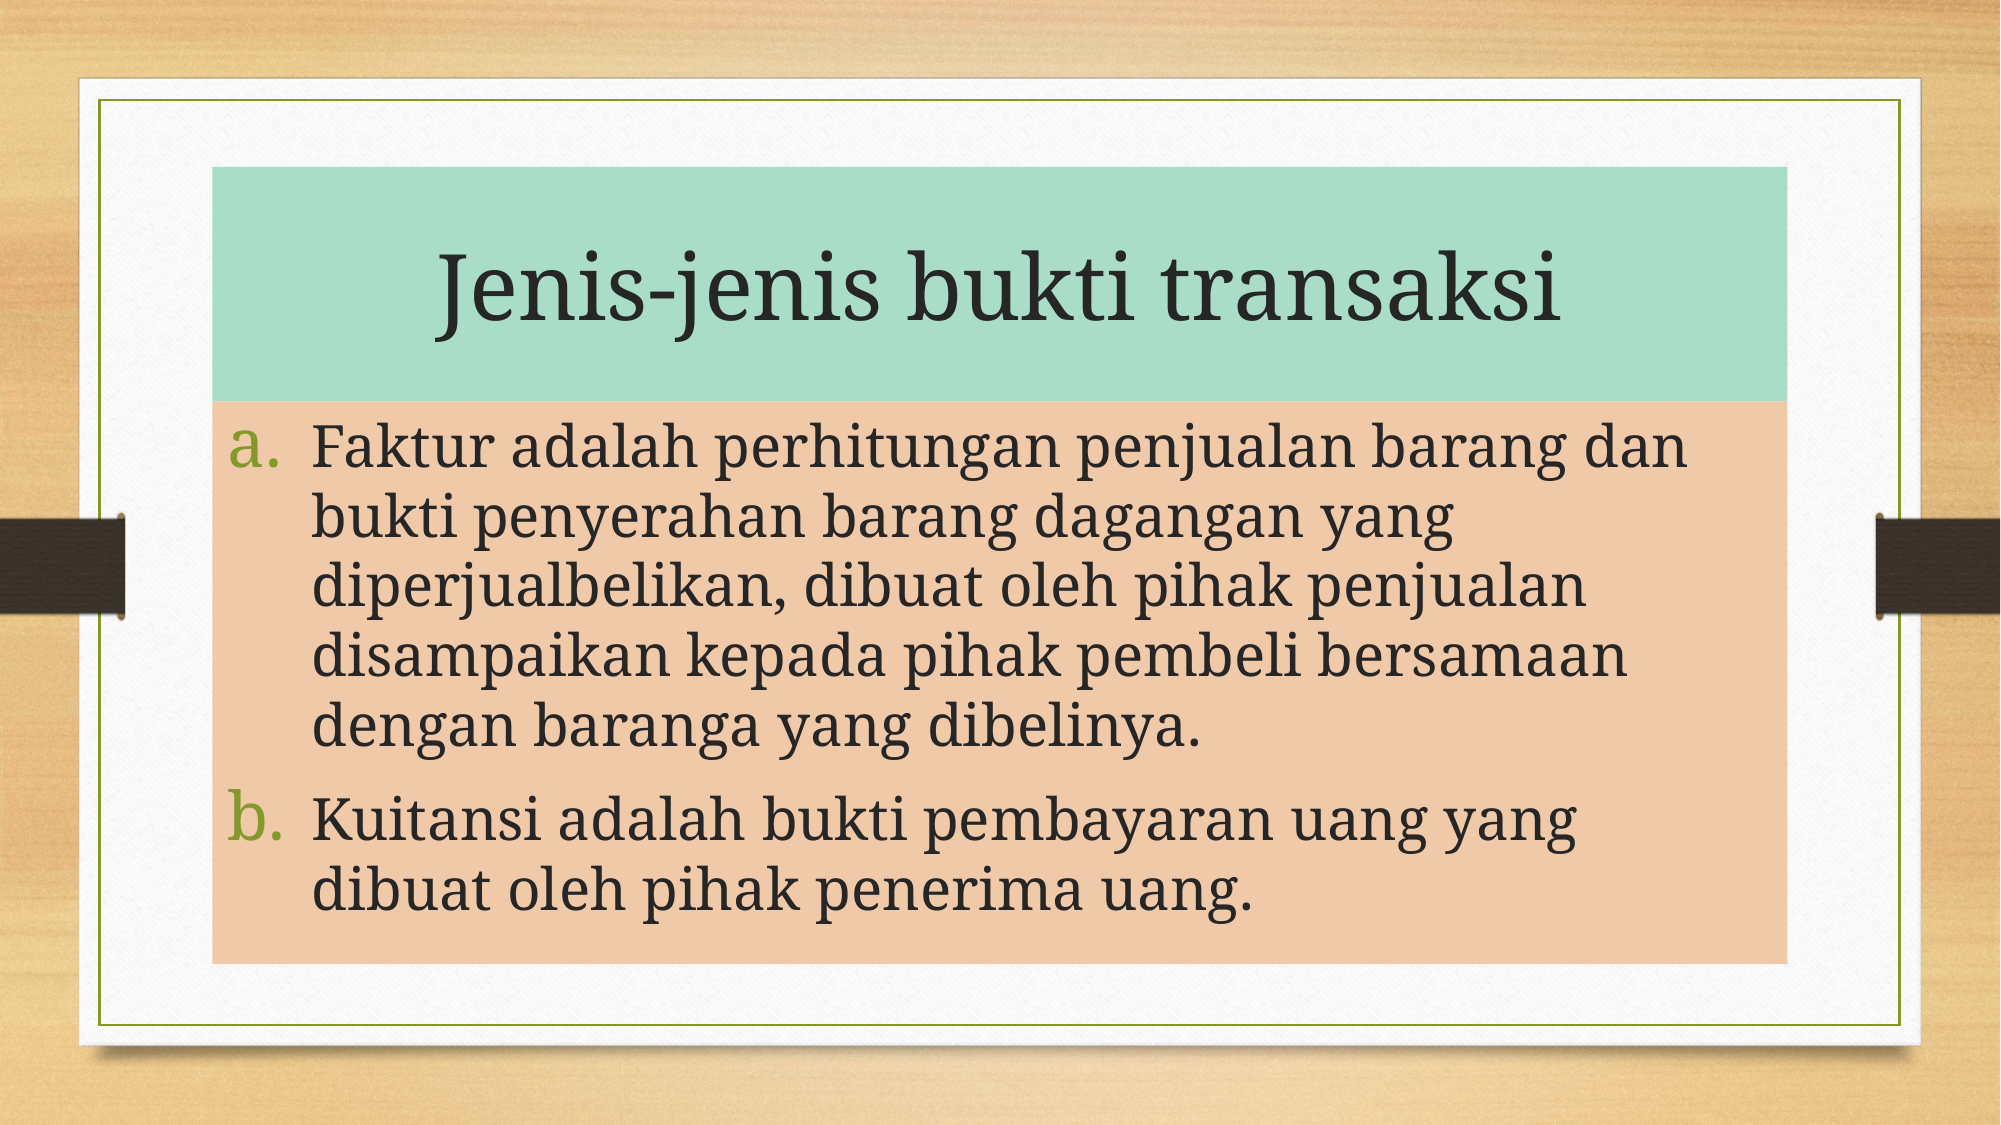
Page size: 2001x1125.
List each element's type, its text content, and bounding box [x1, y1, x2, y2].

title Jenis-jenis bukti transaksi [212, 166, 1788, 401]
list Faktur adalah perhitungan penjualan barang dan bukti penyerahan barang dagangan yang diperjualbelikan, dibuat oleh pihak penjualan disampaikan kepada pihak pembeli bersamaan dengan baranga yang dibelinya. Kuitansi adalah bukti pembayaran uang yang dibuat oleh pihak penerima uang. [212, 401, 1788, 964]
picture [0, 0, 2001, 1125]
